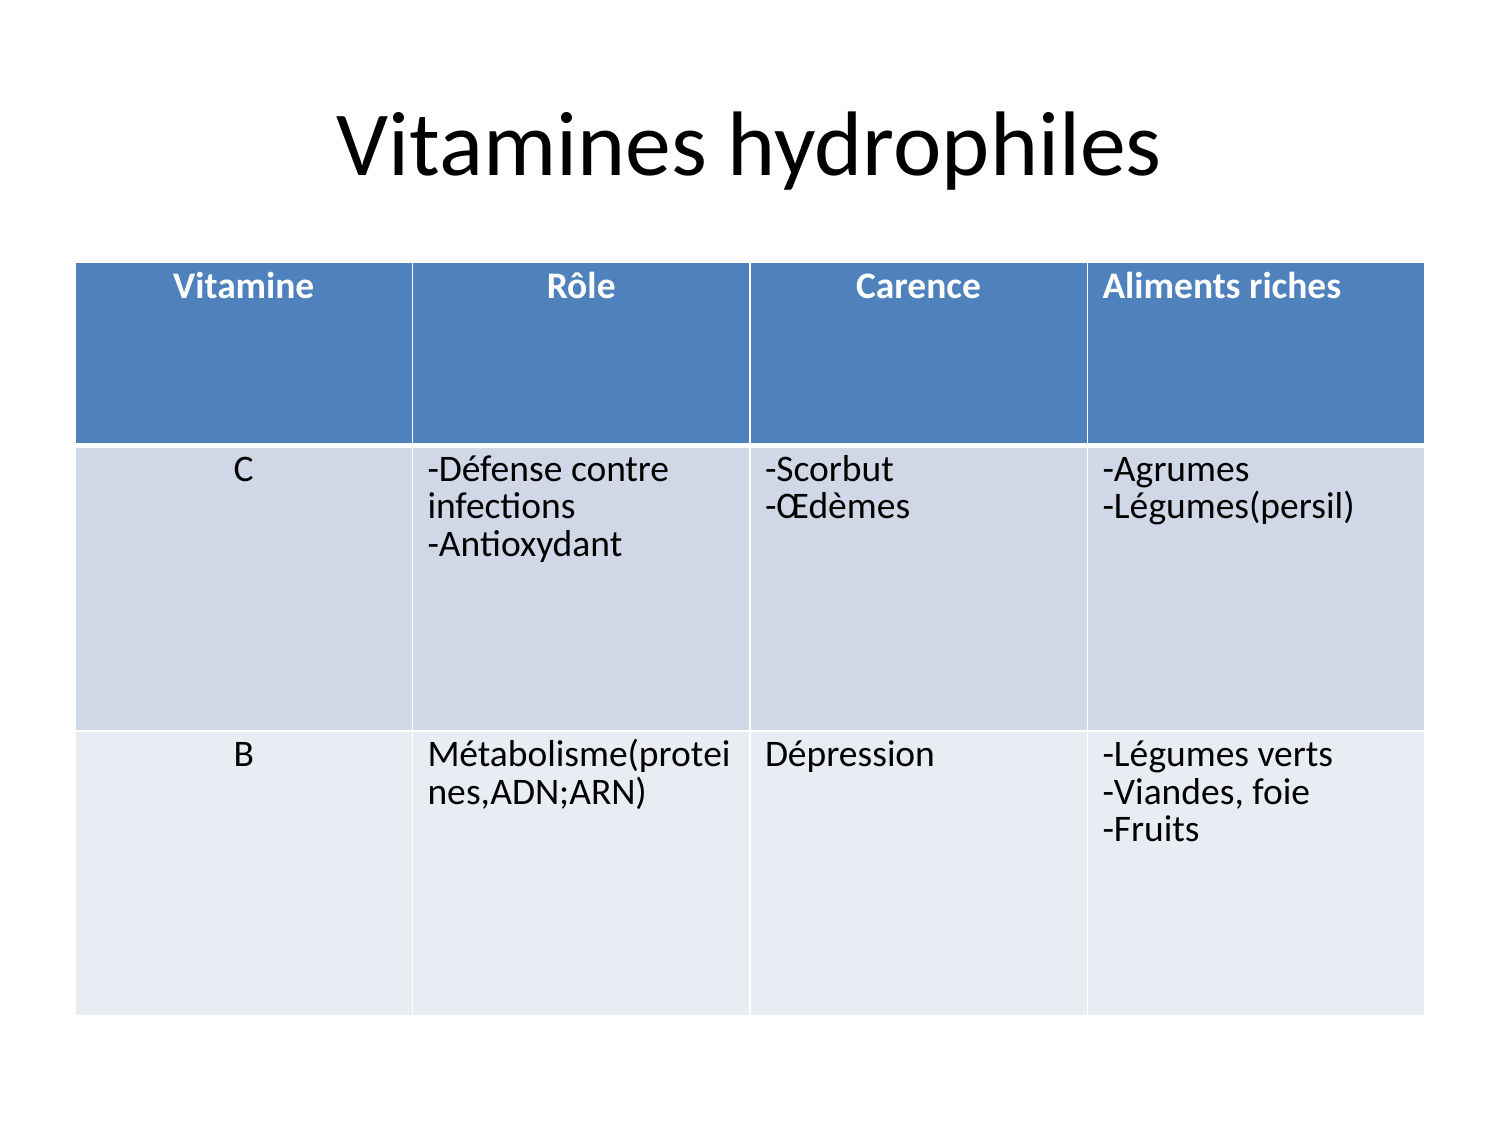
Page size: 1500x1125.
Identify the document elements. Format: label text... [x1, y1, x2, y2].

table_cell B [76, 732, 412, 1015]
table_header Aliments riches [1088, 263, 1424, 443]
table_cell Dépression [751, 732, 1087, 1015]
table_cell -Défense contre infections -Antioxydant [413, 448, 749, 730]
table_cell -Scorbut -Œdèmes [751, 448, 1087, 730]
table_header Carence [751, 263, 1087, 443]
table_cell C [76, 448, 412, 730]
table_cell Métabolisme(proteines,ADN;ARN) [413, 732, 749, 1015]
title Vitamines hydrophiles [75, 45, 1425, 233]
table_header Rôle [413, 263, 749, 443]
table_cell -Légumes verts -Viandes, foie -Fruits [1088, 732, 1424, 1015]
table_header Vitamine [76, 263, 412, 443]
table_cell -Agrumes -Légumes(persil) [1088, 448, 1424, 730]
